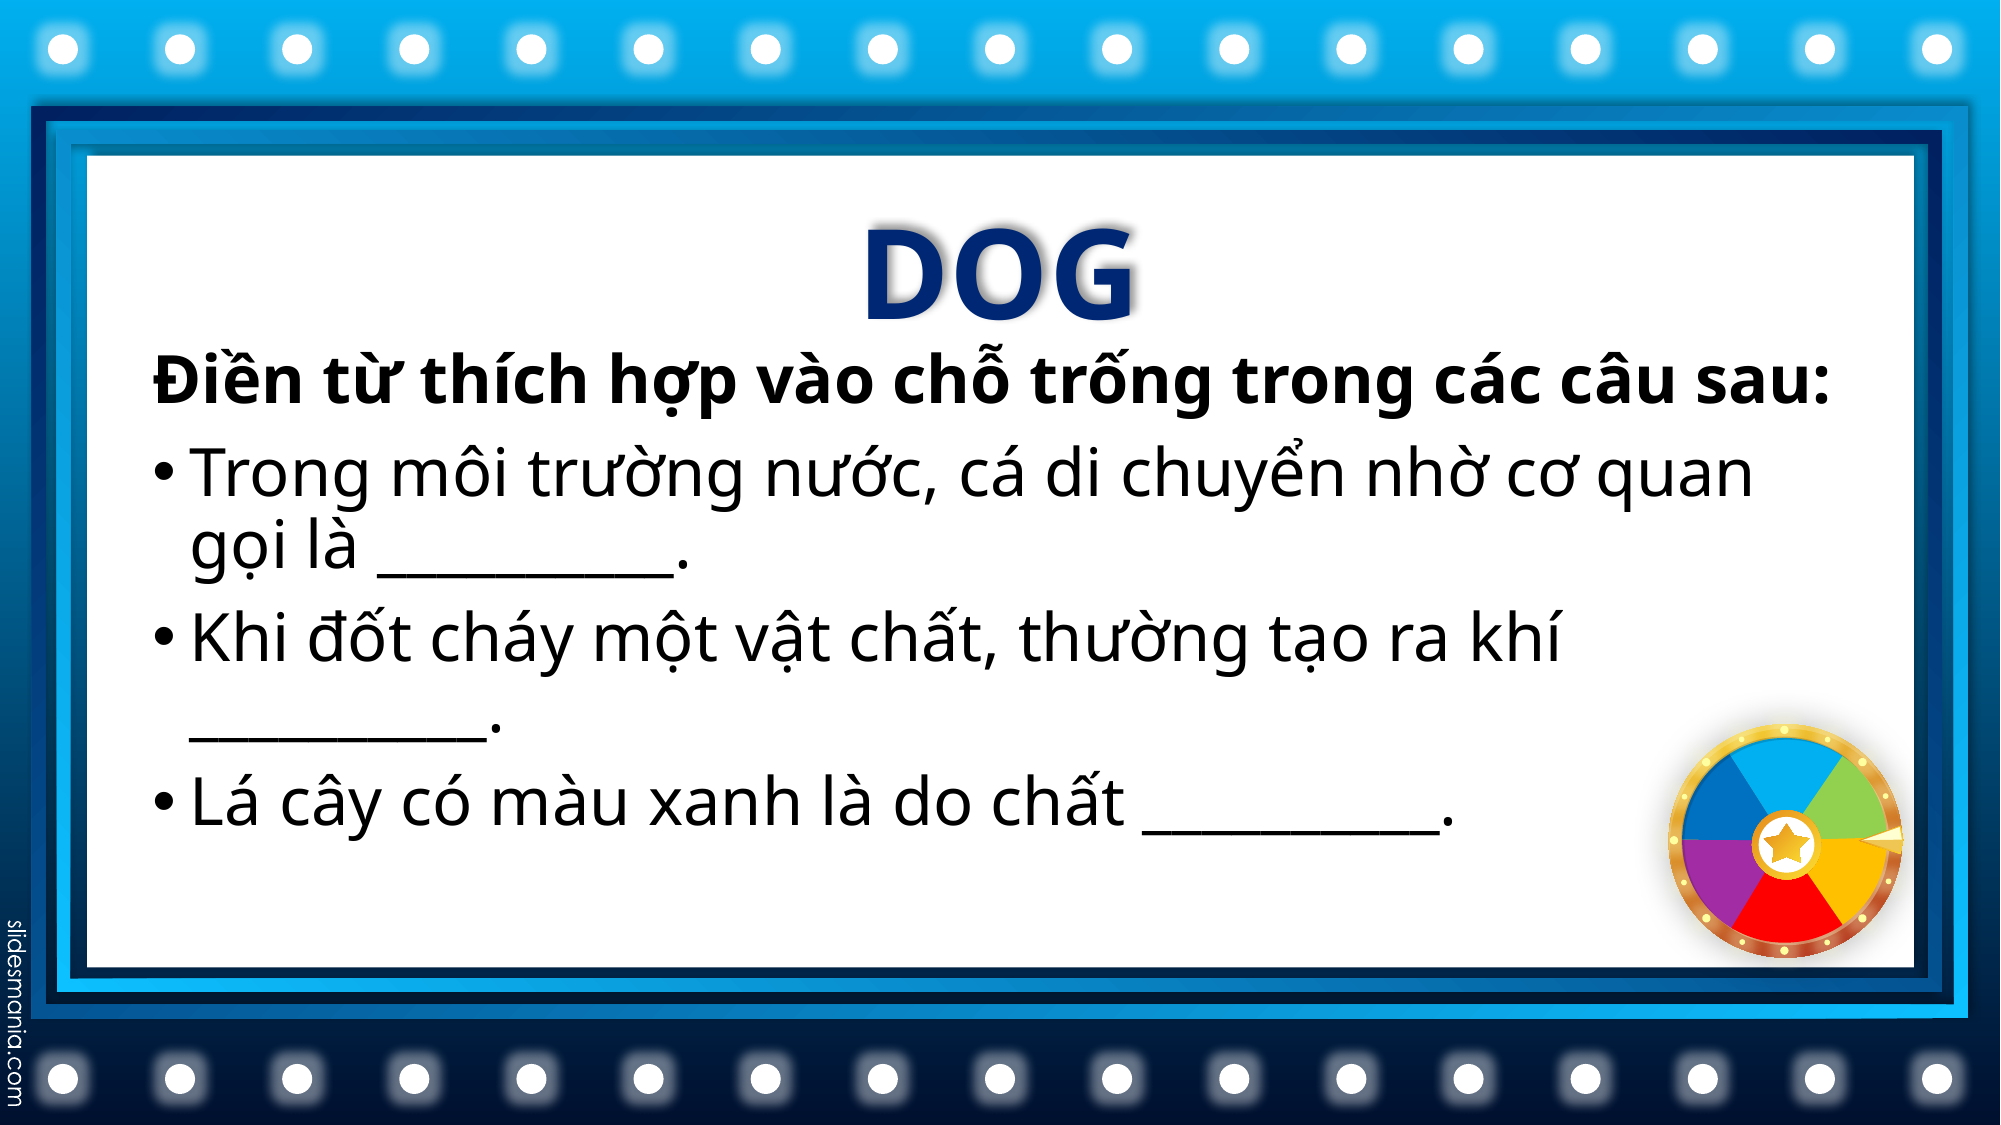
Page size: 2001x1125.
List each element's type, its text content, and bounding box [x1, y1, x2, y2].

text_box [1636, 704, 1931, 999]
title DOG [136, 204, 1862, 356]
list Điền từ thích hợp vào chỗ trống trong các câu sau: Trong môi trường nước, cá di chuyển nhờ cơ quan gọi là __________. Khi đốt cháy một vật chất, thường tạo ra khí __________. Lá cây có màu xanh là do chất __________. [137, 348, 1863, 838]
